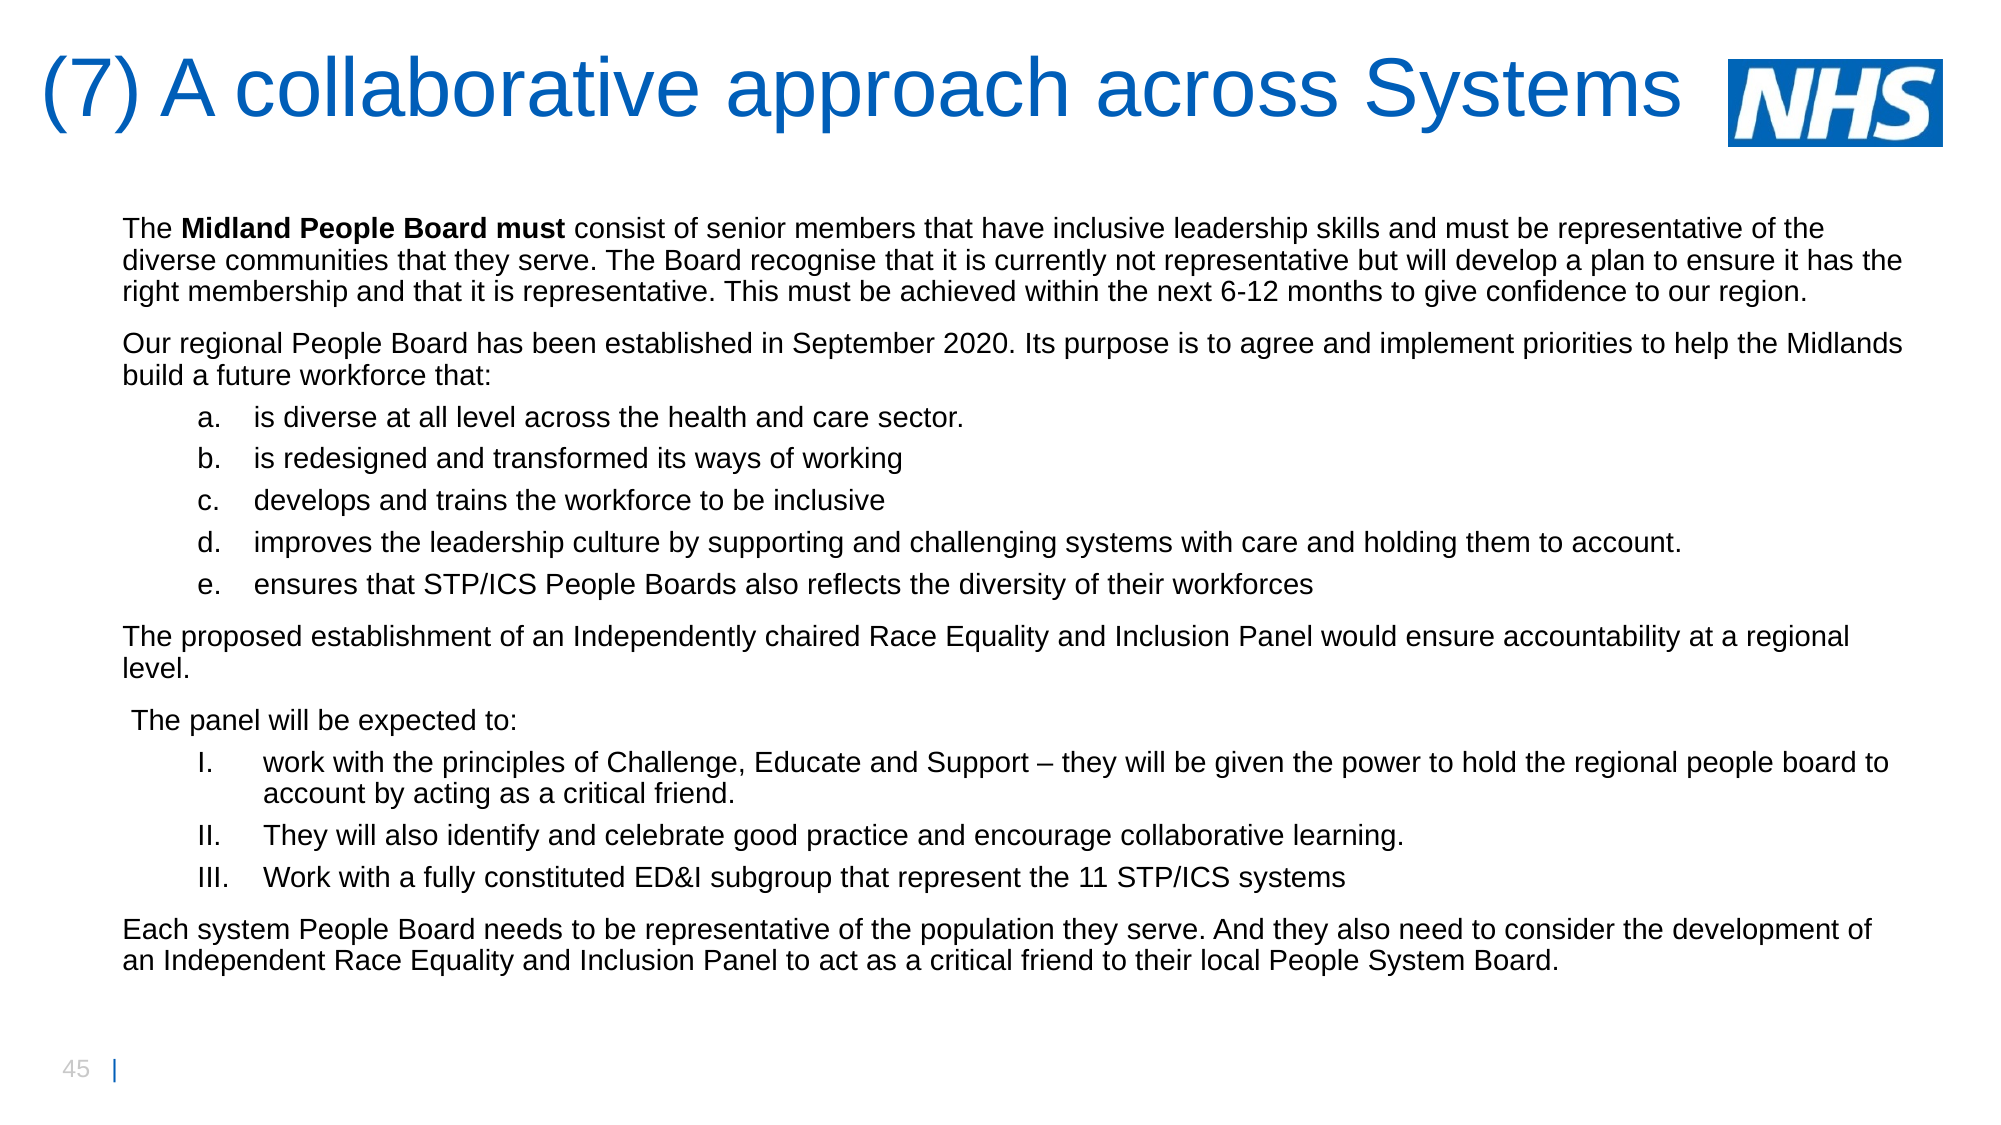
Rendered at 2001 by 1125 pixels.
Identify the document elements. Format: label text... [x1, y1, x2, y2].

list The Midland People Board must consist of senior members that have inclusive leadership skills and must be representative of the diverse communities that they serve. The Board recognise that it is currently not representative but will develop a plan to ensure it has the right membership and that it is representative. This must be achieved within the next 6-12 months to give confidence to our region. Our regional People Board has been established in September 2020. Its purpose is to agree and implement priorities to help the Midlands build a future workforce that: is diverse at all level across the health and care sector. is redesigned and transformed its ways of working develops and trains the workforce to be inclusive improves the leadership culture by supporting and challenging systems with care and holding them to account. ensures that STP/ICS People Boards also reflects the diversity of their workforces The proposed establishment of an Independently chaired Race Equality and Inclusion Panel would ensure accountability at a regional level. The panel will be expected to: work with the principles of Challenge, Educate and Support – they will be given the power to hold the regional people board to account by acting as a critical friend. They will also identify and celebrate good practice and encourage collaborative learning. Work with a fully constituted ED&I subgroup that represent the 11 STP/ICS systems Each system People Board needs to be representative of the population they serve. And they also need to consider the development of an Independent Race Equality and Inclusion Panel to act as a critical friend to their local People System Board. [107, 206, 1926, 1086]
picture [1728, 59, 1943, 147]
text_box (7) A collaborative approach across Systems [25, 39, 1772, 140]
